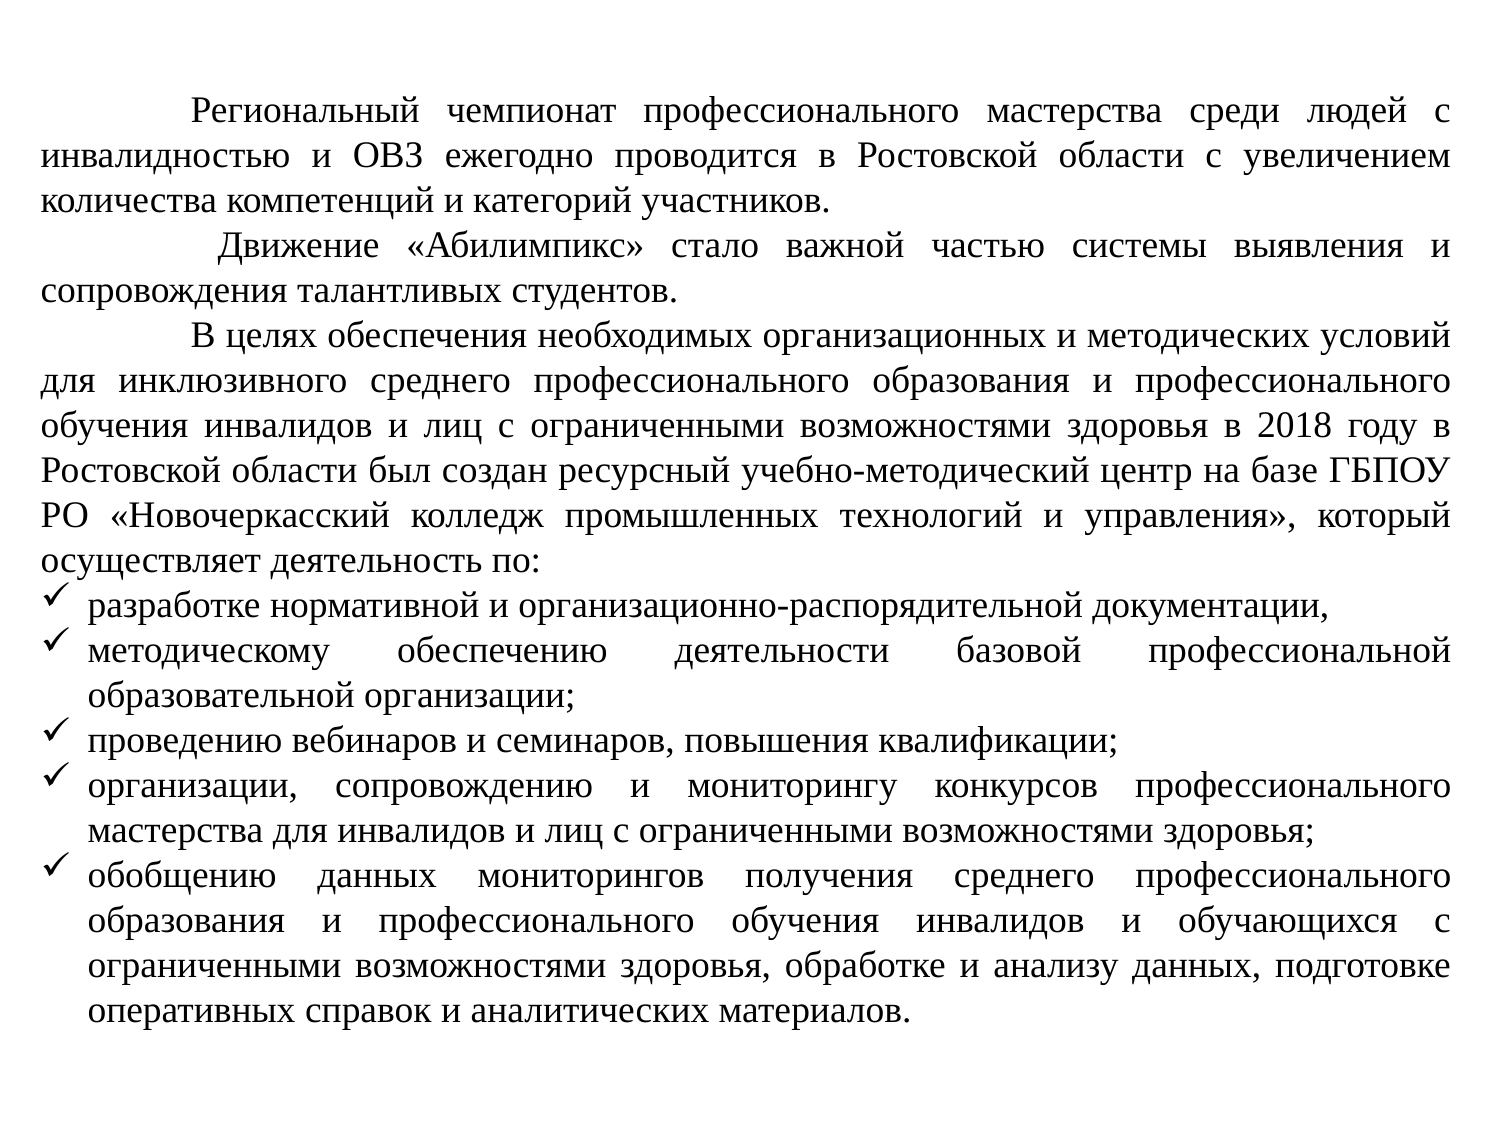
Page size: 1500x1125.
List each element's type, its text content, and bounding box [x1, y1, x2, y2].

text_box Региональный чемпионат профессионального мастерства среди людей с инвалидностью и ОВЗ ежегодно проводится в Ростовской области с увеличением количества компетенций и категорий участников. Движение «Абилимпикс» стало важной частью системы выявления и сопровождения талантливых студентов. В целях обеспечения необходимых организационных и методических условий для инклюзивного среднего профессионального образования и профессионального обучения инвалидов и лиц с ограниченными возможностями здоровья в 2018 году в Ростовской области был создан ресурсный учебно-методический центр на базе ГБПОУ РО «Новочеркасский колледж промышленных технологий и управления», который осуществляет деятельность по: разработке нормативной и организационно-распорядительной документации, методическому обеспечению деятельности базовой профессиональной образовательной организации; проведению вебинаров и семинаров, повышения квалификации; организации, сопровождению и мониторингу конкурсов профессионального мастерства для инвалидов и лиц с ограниченными возможностями здоровья; обобщению данных мониторингов получения среднего профессионального образования и профессионального обучения инвалидов и обучающихся с ограниченными возможностями здоровья, обработке и анализу данных, подготовке оперативных справок и аналитических материалов. [25, 78, 1467, 1038]
